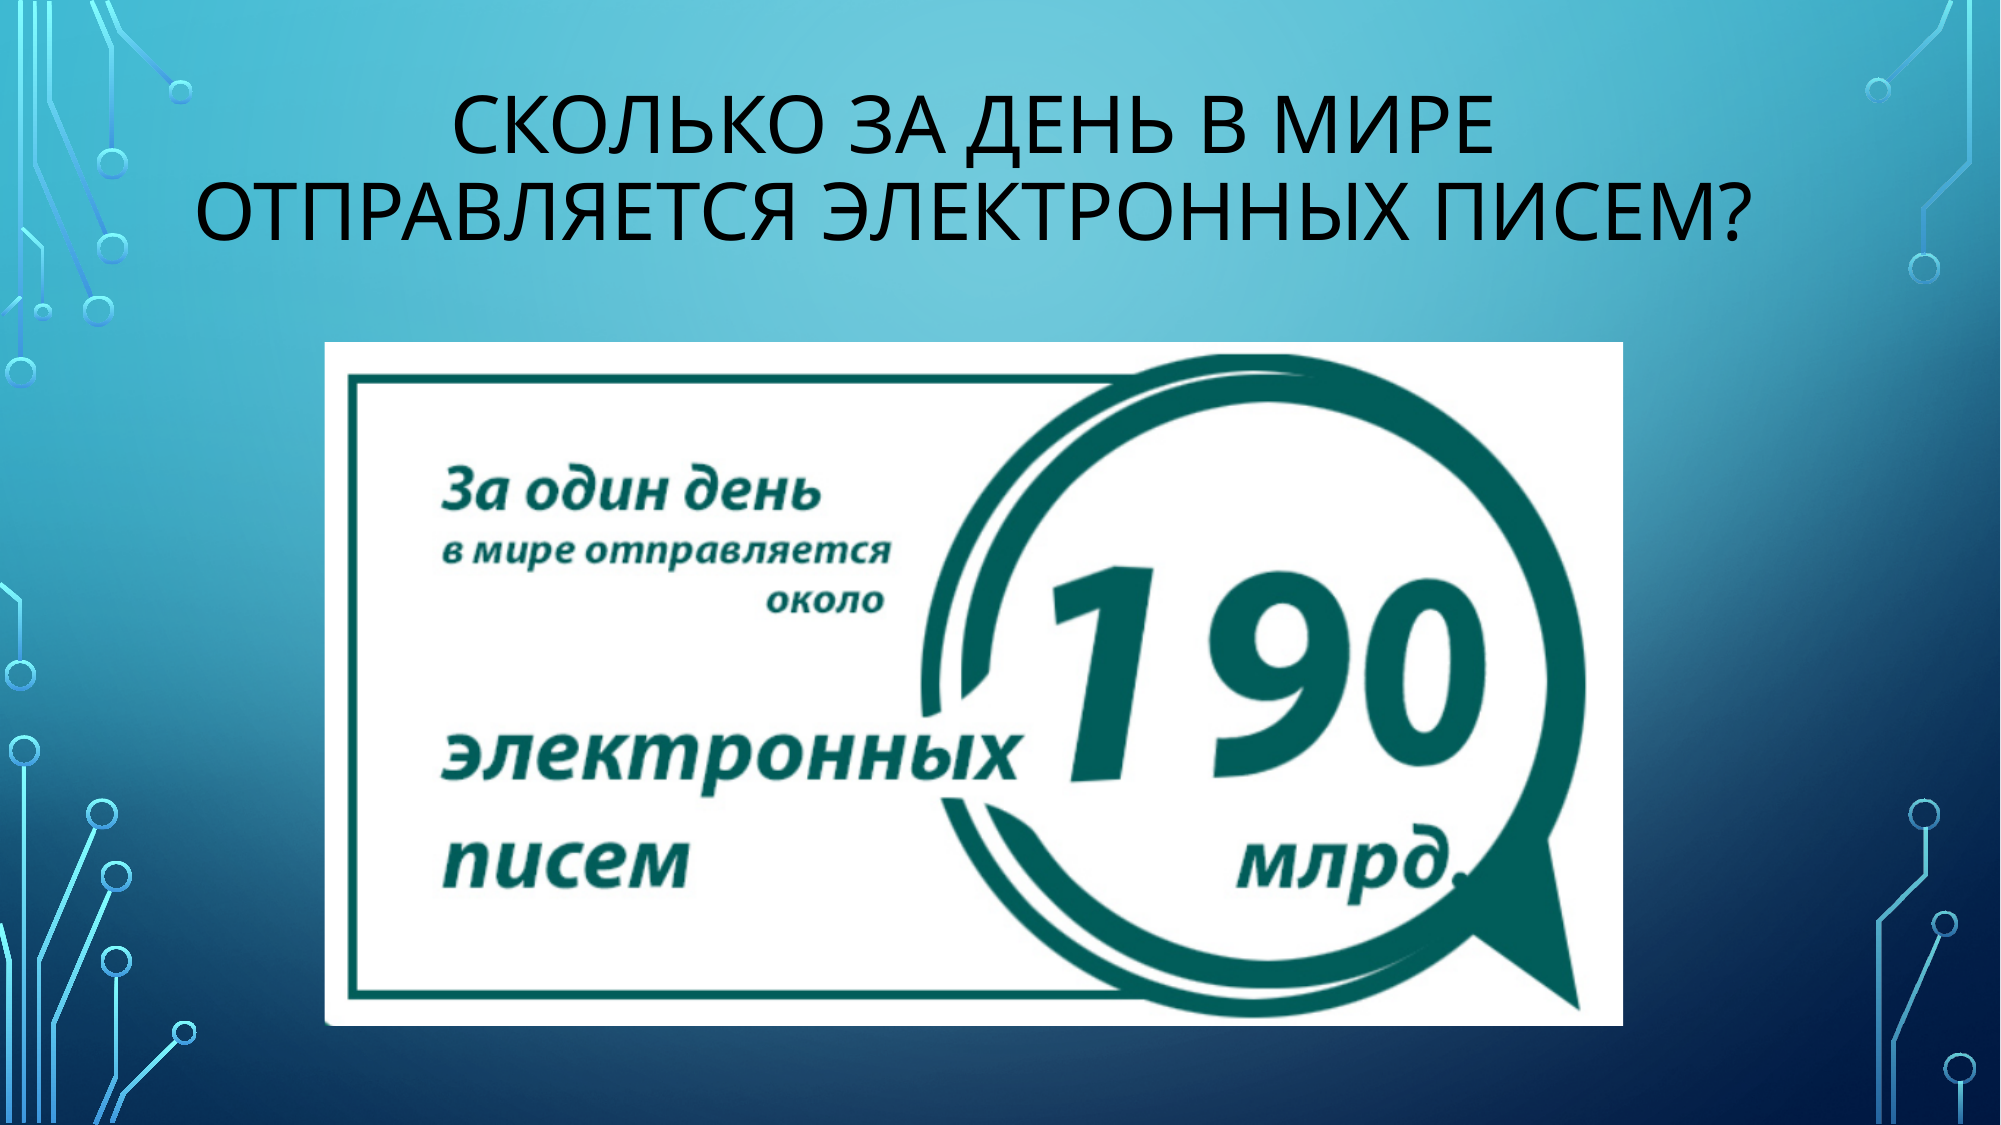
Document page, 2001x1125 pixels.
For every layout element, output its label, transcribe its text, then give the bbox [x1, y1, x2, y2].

text_box Сколько за день в мире отправляется электронных писем? [161, 77, 1787, 321]
picture [324, 342, 1624, 1026]
